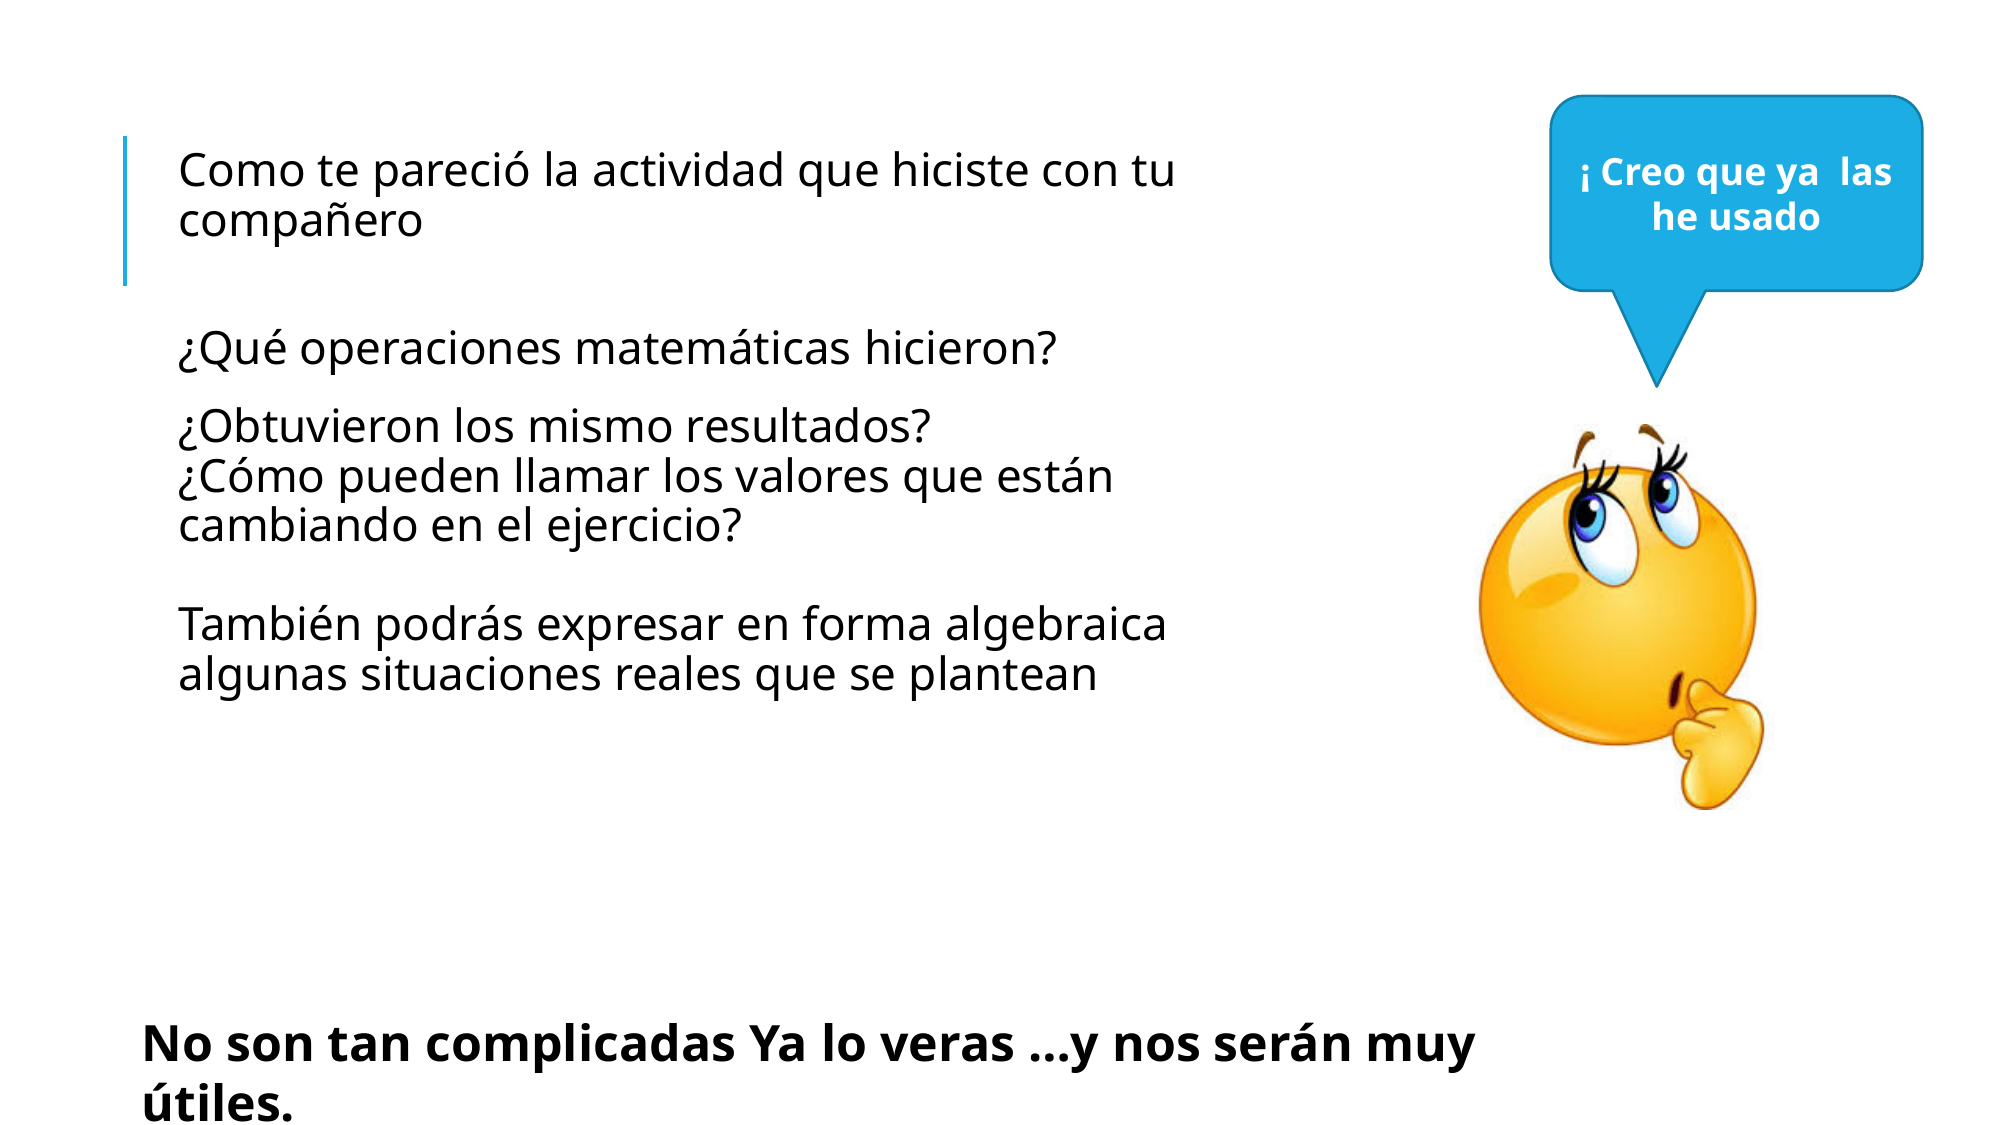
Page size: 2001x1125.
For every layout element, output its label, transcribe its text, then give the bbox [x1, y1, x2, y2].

picture [1461, 424, 1783, 810]
text_box No son tan complicadas Ya lo veras …y nos serán muy útiles. [126, 1003, 1623, 1125]
title [77, 0, 1672, 246]
text_box ¡ Creo que ya las he usado [1549, 94, 1924, 388]
list Como te pareció la actividad que hiciste con tu compañero ¿Qué operaciones matemáticas hicieron? ¿Obtuvieron los mismo resultados? ¿Cómo pueden llamar los valores que están cambiando en el ejercicio? También podrás expresar en forma algebraica algunas situaciones reales que se plantean [156, 139, 1212, 810]
